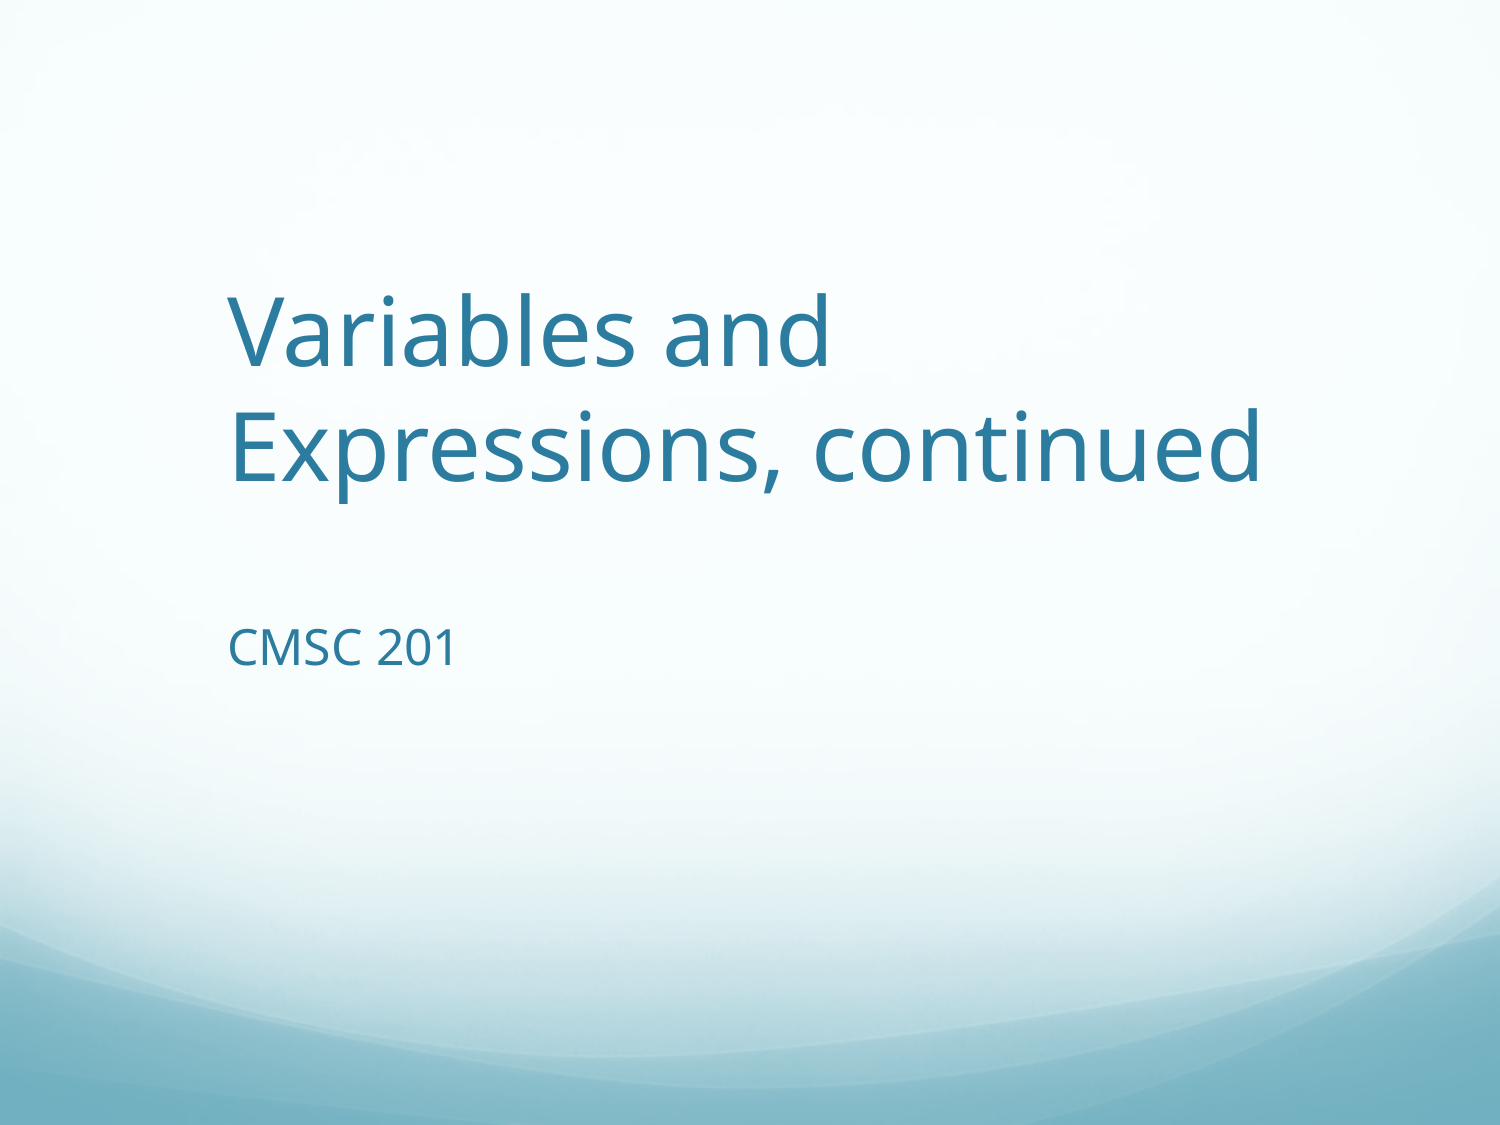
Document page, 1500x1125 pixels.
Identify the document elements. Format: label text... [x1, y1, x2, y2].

text_box Variables and Expressions, continued CMSC 201 [212, 284, 1315, 823]
picture [0, 0, 1500, 1125]
